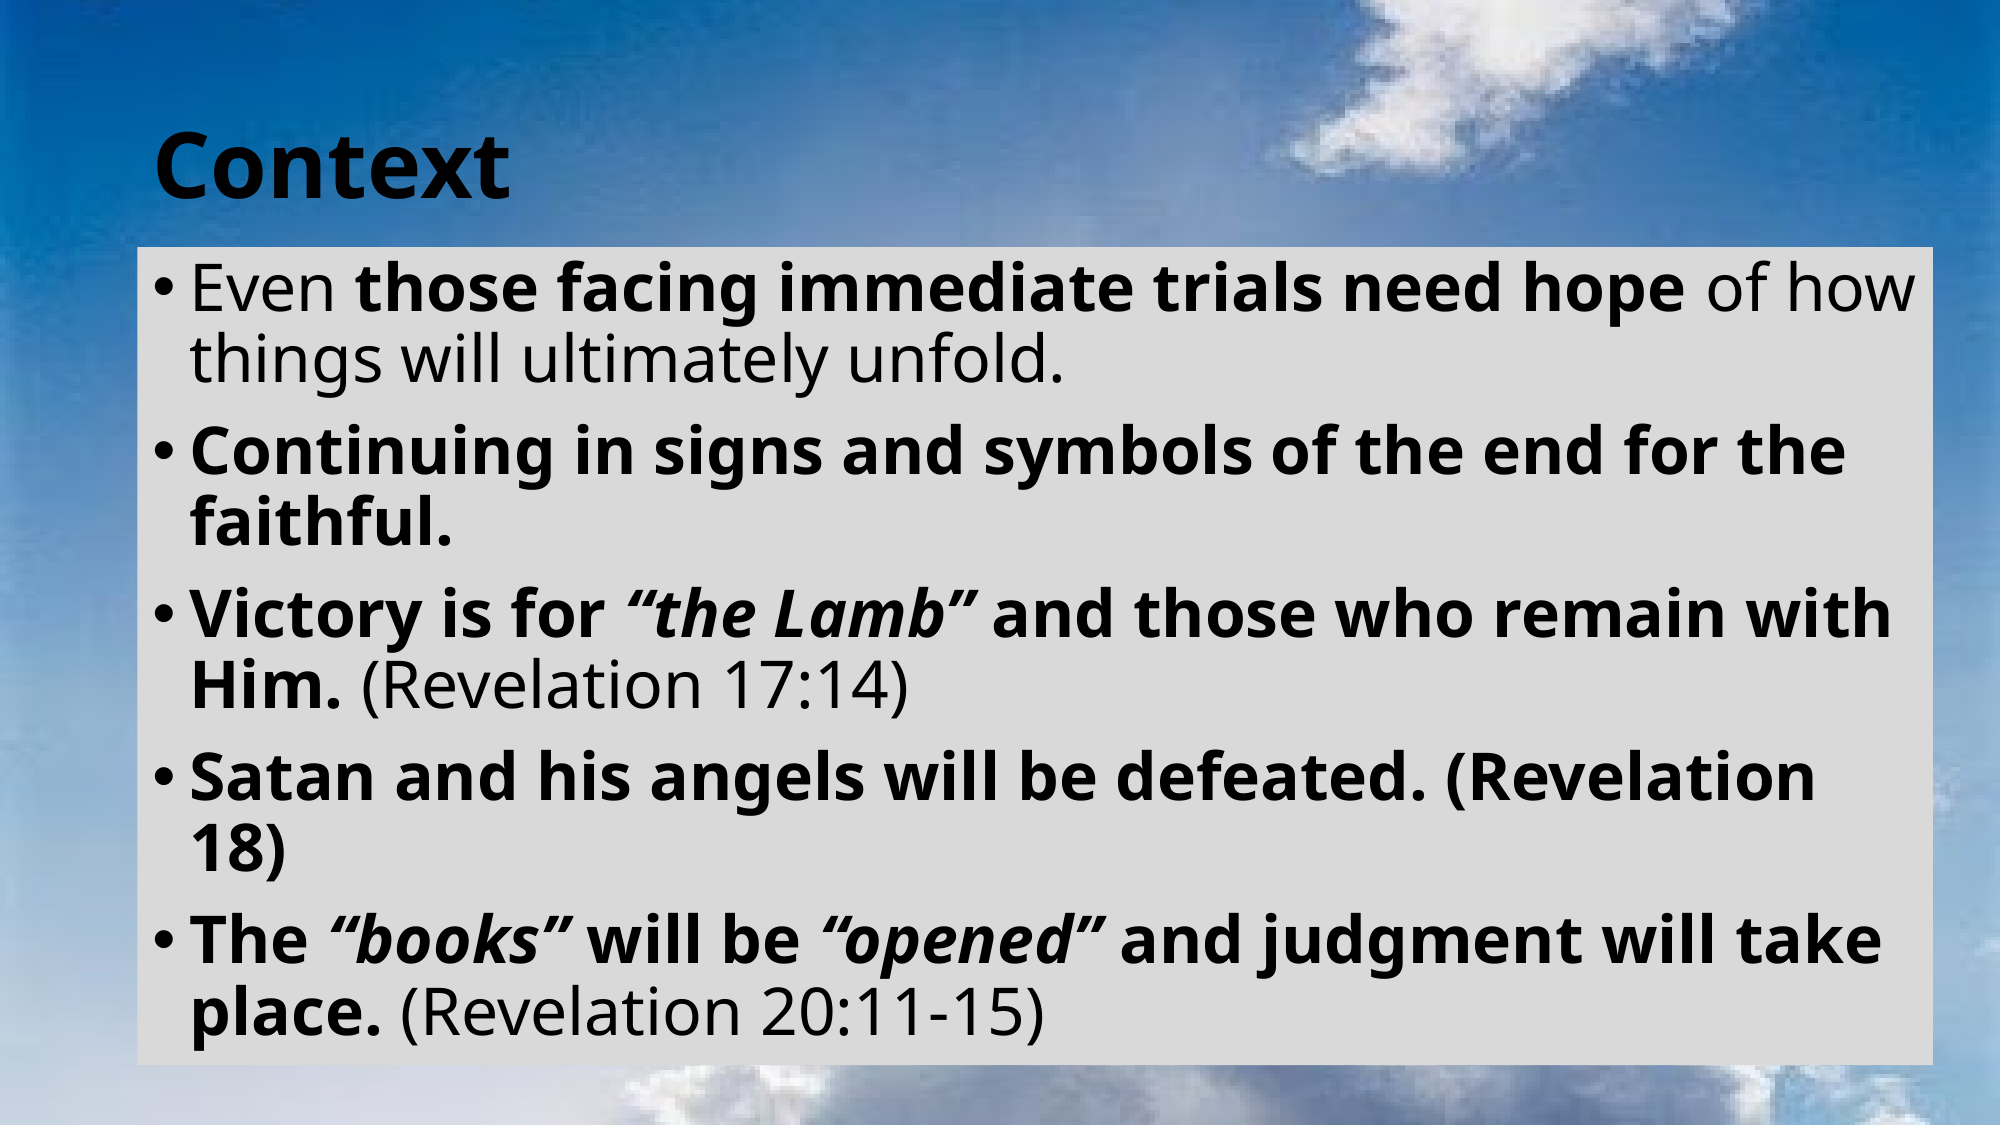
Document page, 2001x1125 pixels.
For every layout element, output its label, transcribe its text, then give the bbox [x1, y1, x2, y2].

picture [0, 0, 2000, 1125]
list Even those facing immediate trials need hope of how things will ultimately unfold. Continuing in signs and symbols of the end for the faithful. Victory is for “the Lamb” and those who remain with Him. (Revelation 17:14) Satan and his angels will be defeated. (Revelation 18) The “books” will be “opened” and judgment will take place. (Revelation 20:11-15) [137, 247, 1933, 1066]
title Context [137, 59, 1863, 247]
